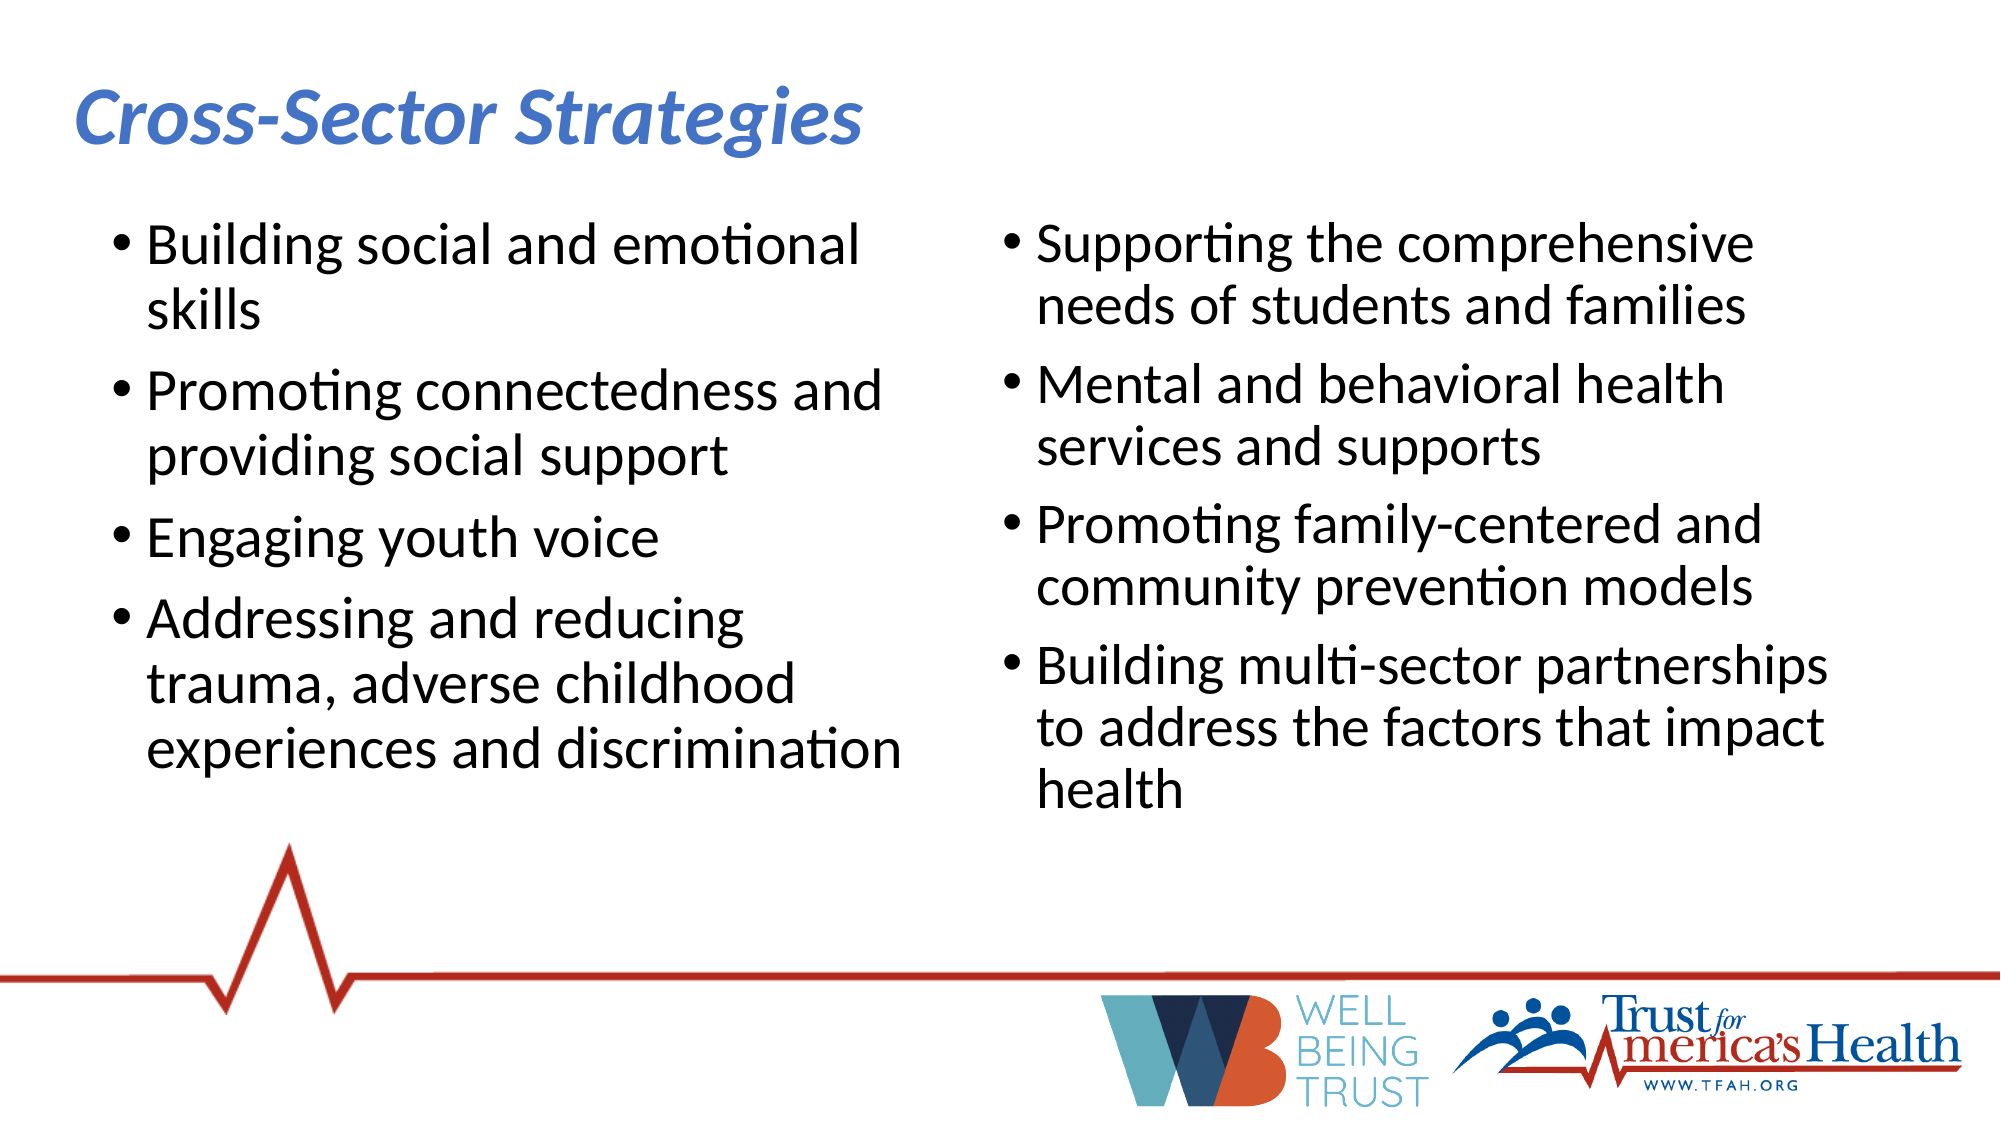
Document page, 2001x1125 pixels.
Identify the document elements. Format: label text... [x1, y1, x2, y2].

list Building social and emotional skills Promoting connectedness and providing social support Engaging youth voice Addressing and reducing trauma, adverse childhood experiences and discrimination [96, 205, 961, 795]
text_box Supporting the comprehensive needs of students and families Mental and behavioral health services and supports Promoting family-centered and community prevention models Building multi-sector partnerships to address the factors that impact health [987, 205, 1878, 841]
text_box Cross-Sector Strategies [59, 54, 1570, 170]
picture [0, 841, 2000, 1112]
